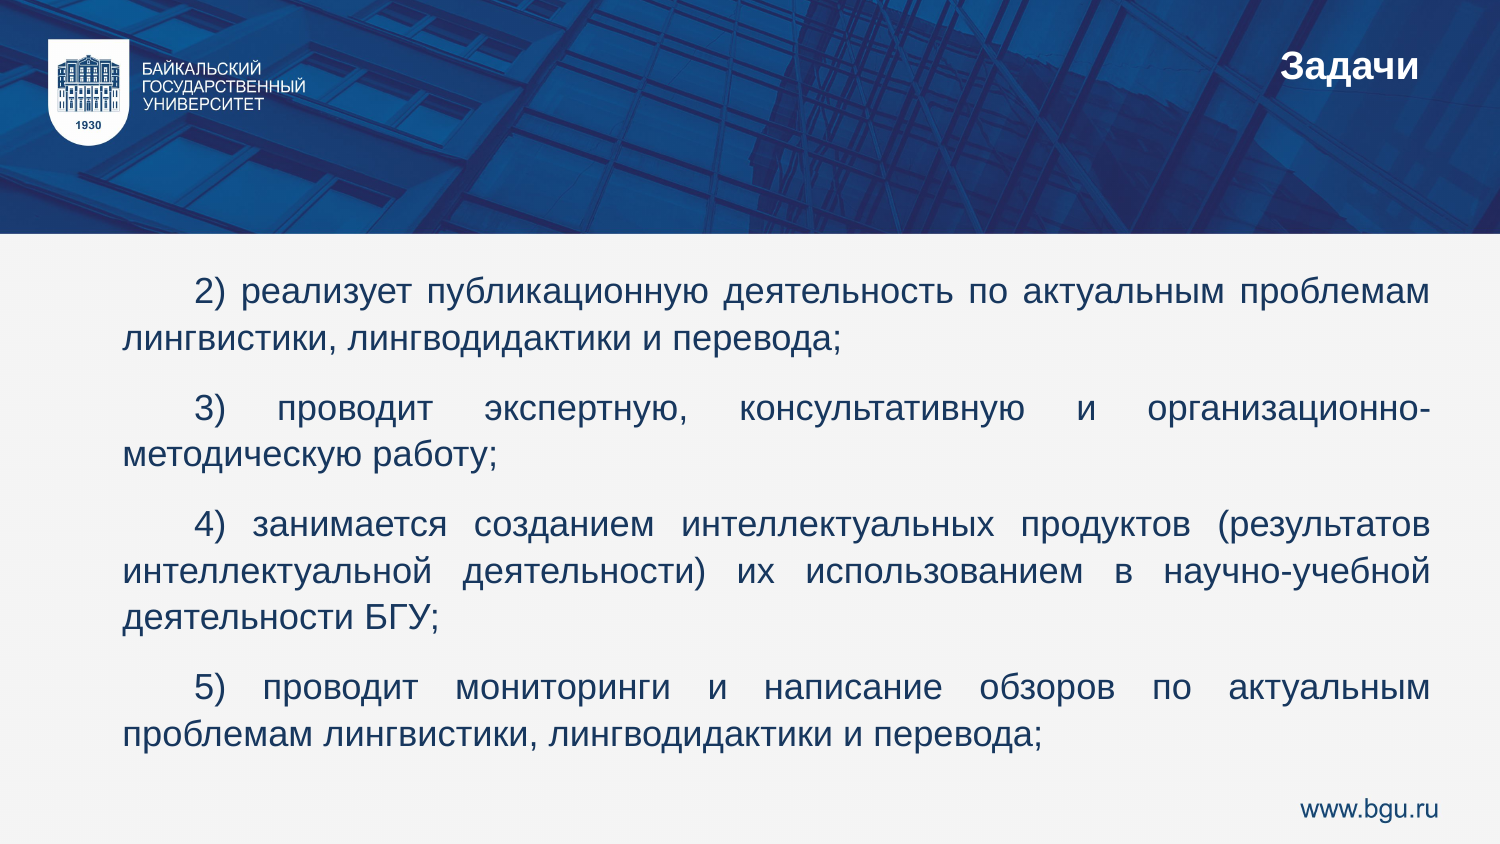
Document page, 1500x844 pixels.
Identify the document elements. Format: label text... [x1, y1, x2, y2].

list 2) реализует публикационную деятельность по актуальным проблемам лингвистики, лингводидактики и перевода; 3) проводит экспертную, консультативную и организационно-методическую работу; 4) занимается созданием интеллектуальных продуктов (результатов интеллектуальной деятельности) их использованием в научно-учебной деятельности БГУ; 5) проводит мониторинги и написание обзоров по актуальным проблемам лингвистики, лингводидактики и перевода; [52, 256, 1447, 765]
picture [0, 0, 1500, 844]
list Задачи [868, 32, 1436, 151]
